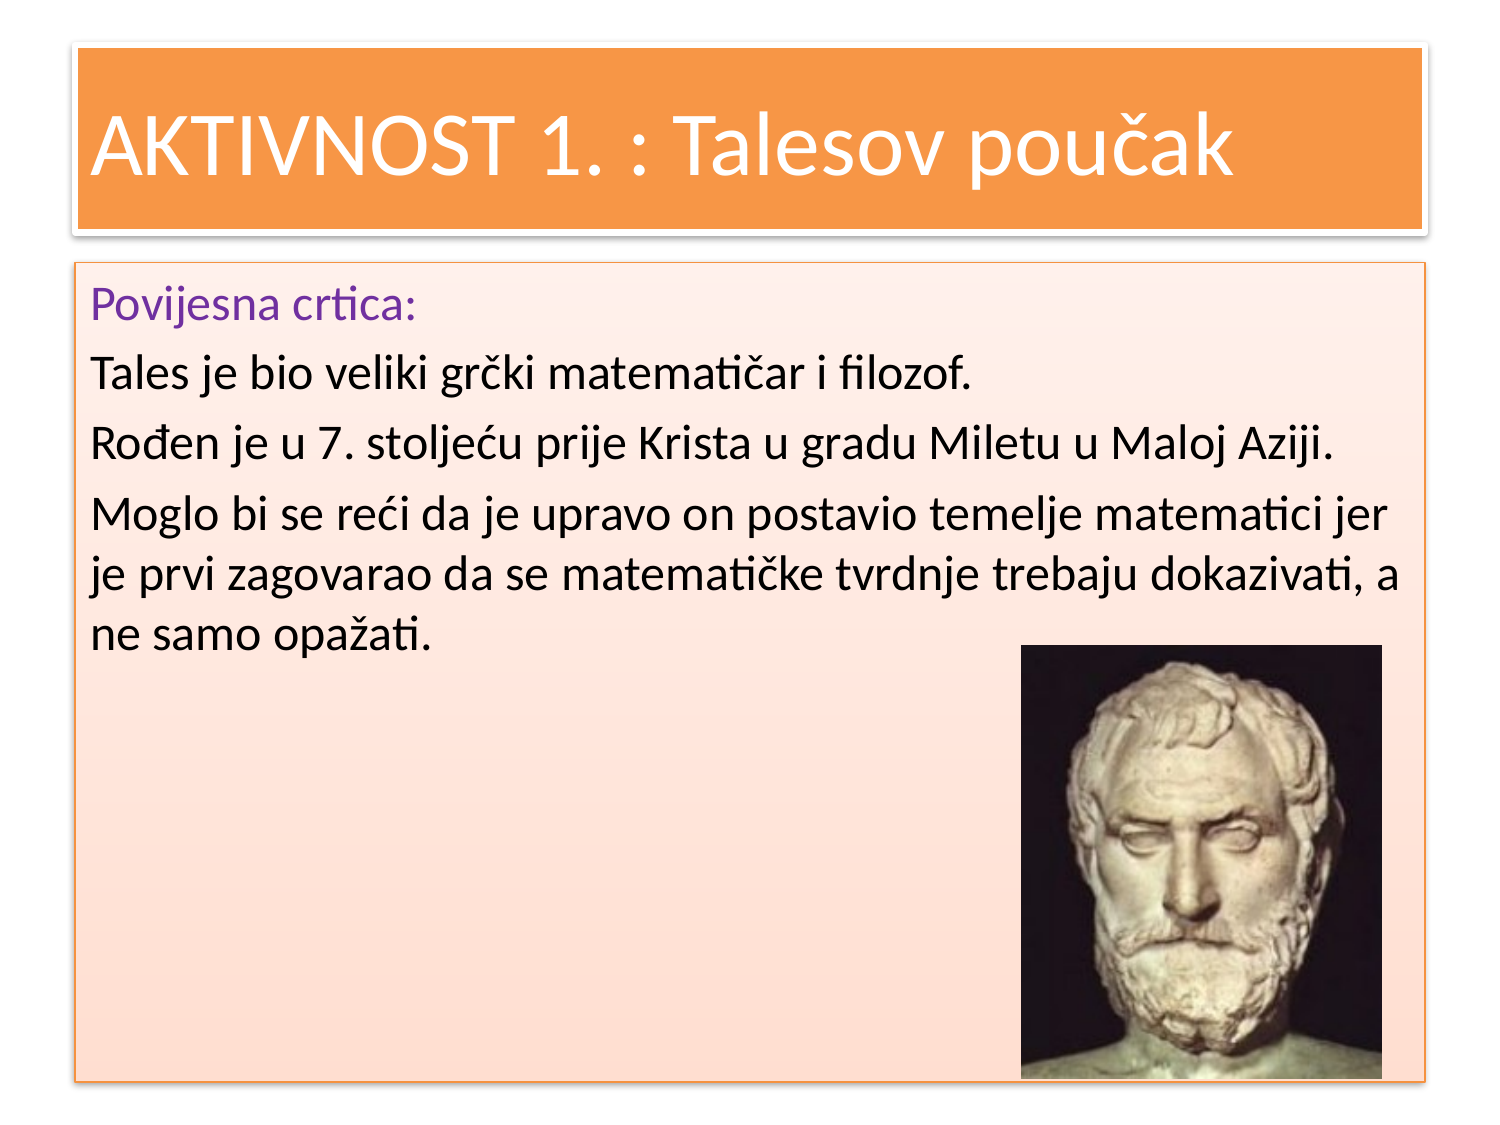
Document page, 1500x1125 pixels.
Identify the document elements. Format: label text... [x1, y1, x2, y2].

picture [1021, 644, 1382, 1079]
slide_number 15 [1074, 1042, 1425, 1103]
title AKTIVNOST 1. : Talesov poučak [72, 42, 1428, 236]
list Povijesna crtica: Tales je bio veliki grčki matematičar i filozof. Rođen je u 7. stoljeću prije Krista u gradu Miletu u Maloj Aziji. Moglo bi se reći da je upravo on postavio temelje matematici jer je prvi zagovarao da se matematičke tvrdnje trebaju dokazivati, a ne samo opažati. [74, 262, 1426, 1083]
